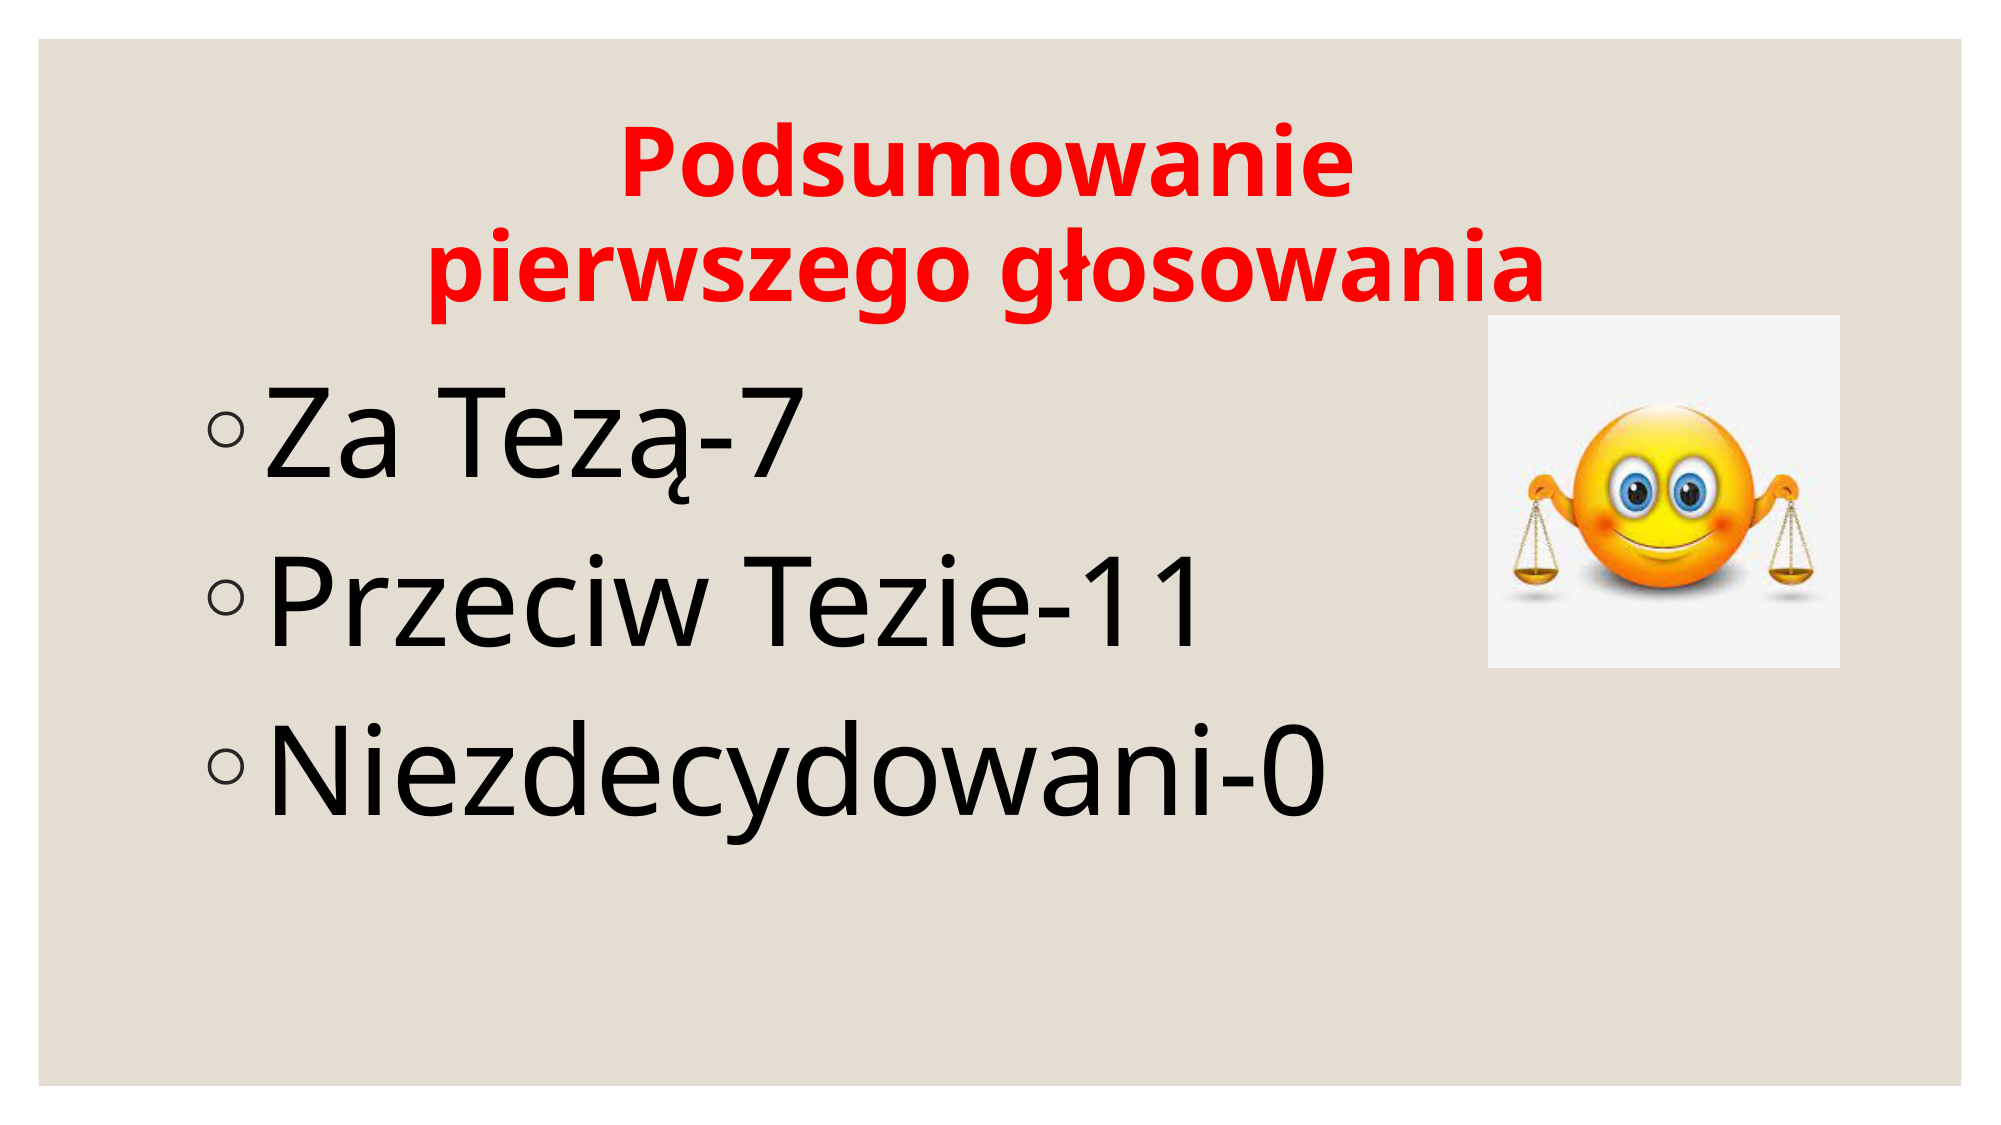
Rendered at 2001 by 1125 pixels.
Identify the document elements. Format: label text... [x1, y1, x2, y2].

list Za Tezą-7 Przeciw Tezie-11 Niezdecydowani-0 [174, 345, 1825, 990]
title Podsumowanie pierwszego głosowania [174, 105, 1825, 331]
picture [1488, 315, 1840, 668]
